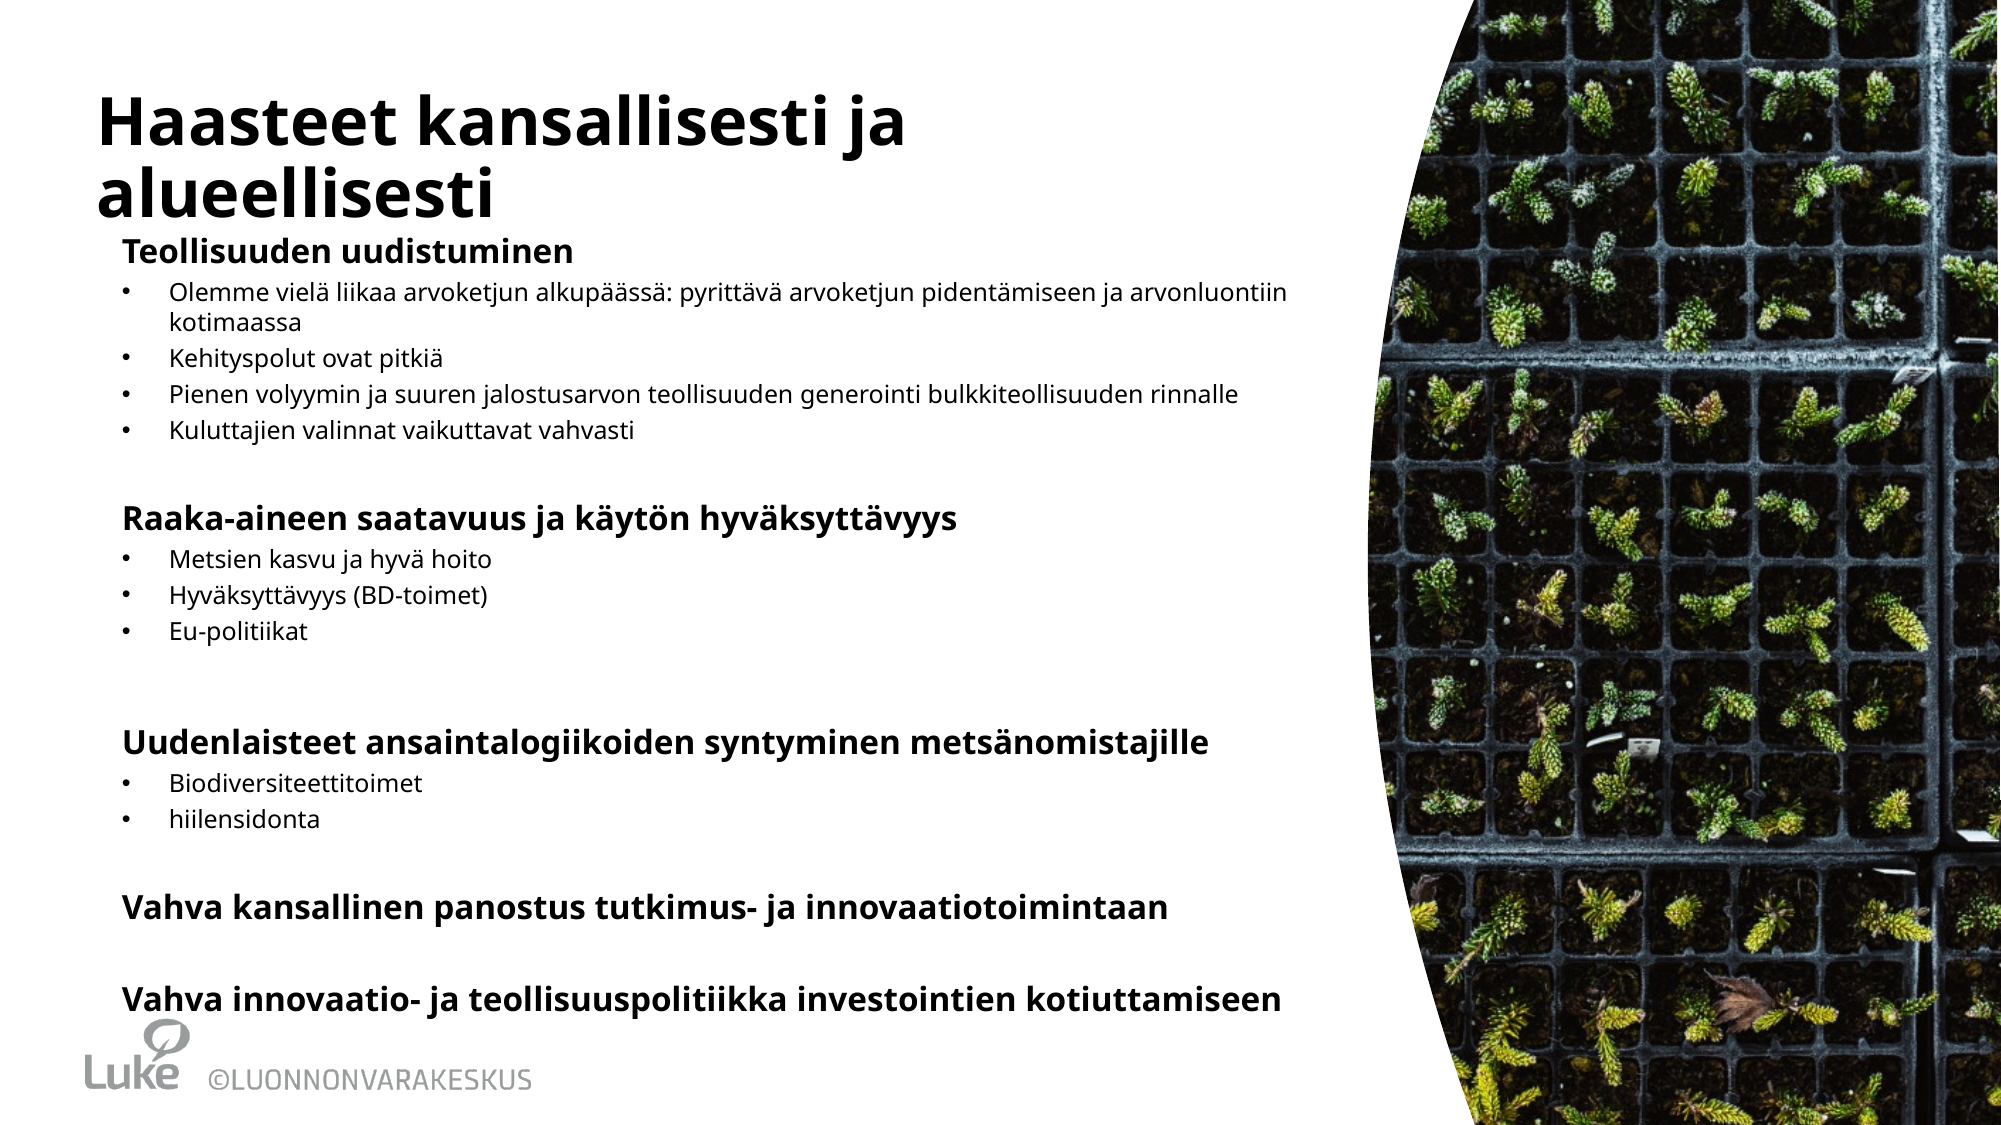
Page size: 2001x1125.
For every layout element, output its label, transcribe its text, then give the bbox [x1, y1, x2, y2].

title Haasteet kansallisesti ja alueellisesti [81, 82, 1257, 238]
list Teollisuuden uudistuminen Olemme vielä liikaa arvoketjun alkupäässä: pyrittävä arvoketjun pidentämiseen ja arvonluontiin kotimaassa Kehityspolut ovat pitkiä Pienen volyymin ja suuren jalostusarvon teollisuuden generointi bulkkiteollisuuden rinnalle Kuluttajien valinnat vaikuttavat vahvasti Raaka-aineen saatavuus ja käytön hyväksyttävyys Metsien kasvu ja hyvä hoito Hyväksyttävyys (BD-toimet) Eu-politiikat Uudenlaisteet ansaintalogiikoiden syntyminen metsänomistajille Biodiversiteettitoimet hiilensidonta Vahva kansallinen panostus tutkimus- ja innovaatiotoimintaan Vahva innovaatio- ja teollisuuspolitiikka investointien kotiuttamiseen [106, 222, 1367, 985]
picture [85, 1018, 531, 1090]
picture [1367, 0, 2001, 1125]
